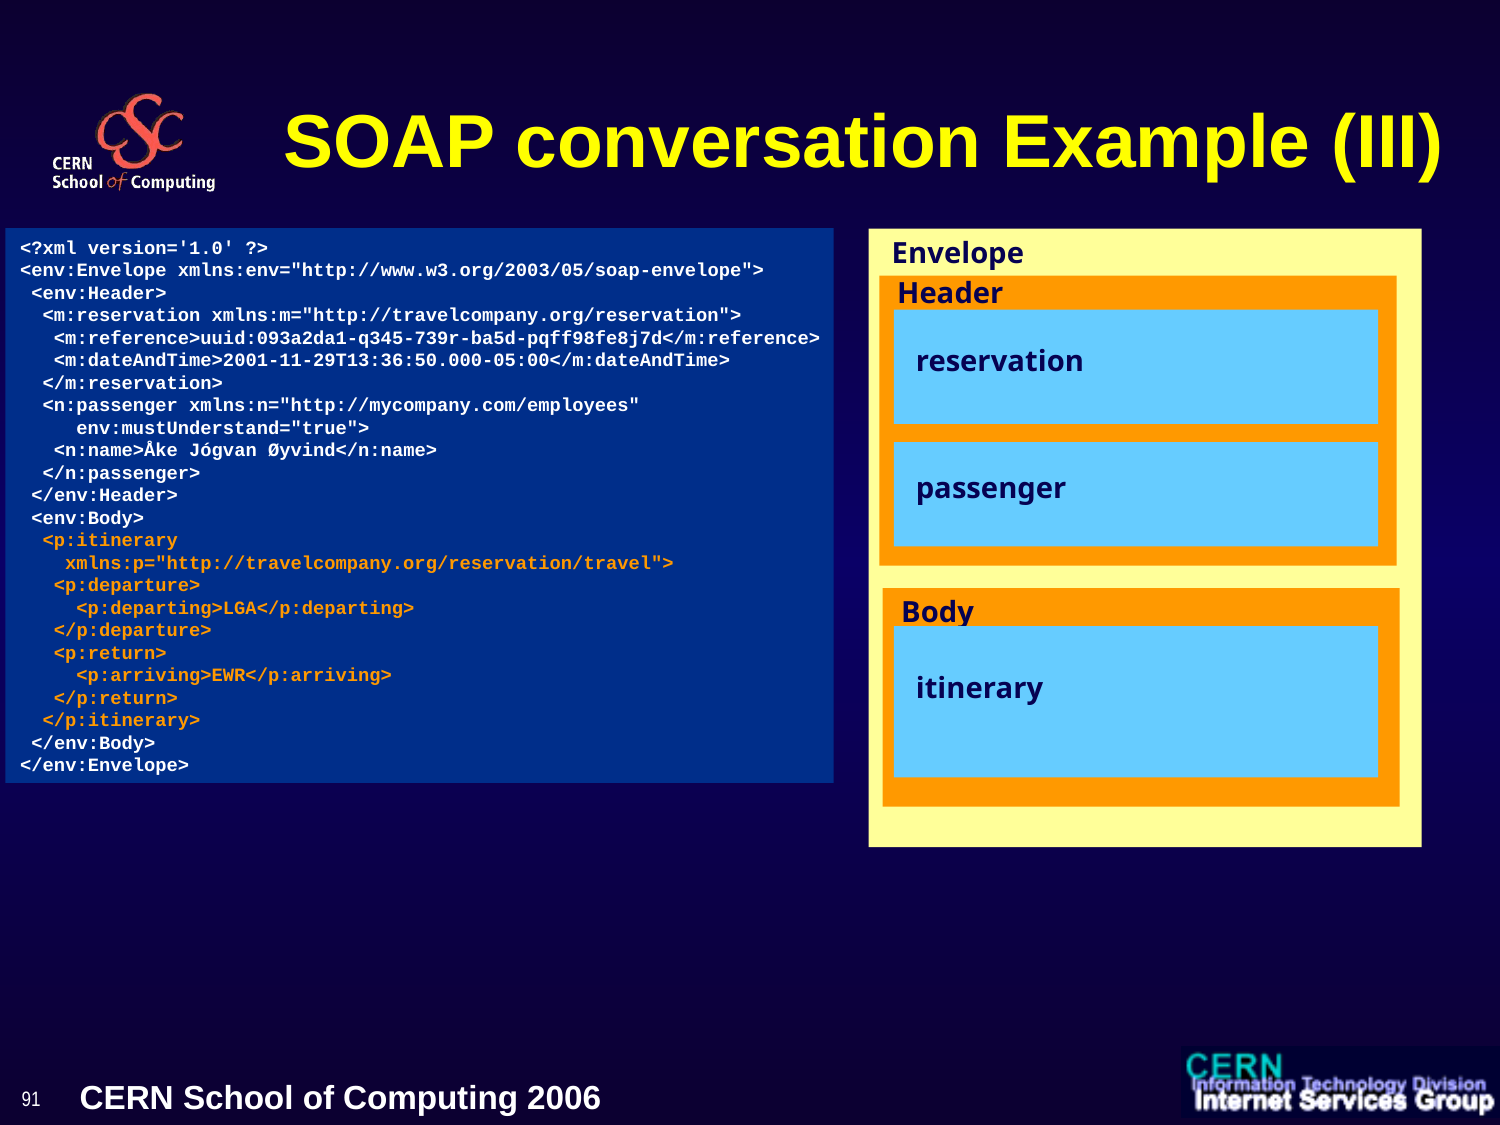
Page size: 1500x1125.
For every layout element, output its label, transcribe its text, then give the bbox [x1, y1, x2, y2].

text_box itinerary [900, 661, 1401, 712]
text_box Header [882, 266, 1383, 317]
text_box passenger [900, 461, 1401, 512]
picture [43, 90, 221, 192]
title SOAP conversation Example (III) [268, 32, 1500, 243]
text_box [868, 228, 1422, 848]
text_box <?xml version='1.0' ?> <env:Envelope xmlns:env="http://www.w3.org/2003/05/soap-envelope"> <env:Header> <m:reservation xmlns:m="http://travelcompany.org/reservation"> <m:reference>uuid:093a2da1-q345-739r-ba5d-pqff98fe8j7d</m:reference> <m:dateAndTime>2001-11-29T13:36:50.000-05:00</m:dateAndTime> </m:reservation> <n:passenger xmlns:n="http://mycompany.com/employees" env:mustUnderstand="true"> <n:name>Åke Jógvan Øyvind</n:name> </n:passenger> </env:Header> <env:Body> <p:itinerary xmlns:p="http://travelcompany.org/reservation/travel"> <p:departure> <p:departing>LGA</p:departing> </p:departure> <p:return> <p:arriving>EWR</p:arriving> </p:return> </p:itinerary> </env:Body> </env:Envelope> [5, 228, 834, 783]
text_box [879, 275, 1397, 566]
text_box Body [885, 585, 1387, 636]
text_box reservation [900, 335, 1401, 386]
text_box [882, 588, 1400, 807]
slide_number 91 [6, 1073, 320, 1124]
text_box [893, 442, 1379, 547]
text_box Envelope [876, 227, 1377, 278]
text_box [893, 317, 1379, 424]
text_box [893, 626, 1379, 778]
picture [1181, 1046, 1500, 1118]
